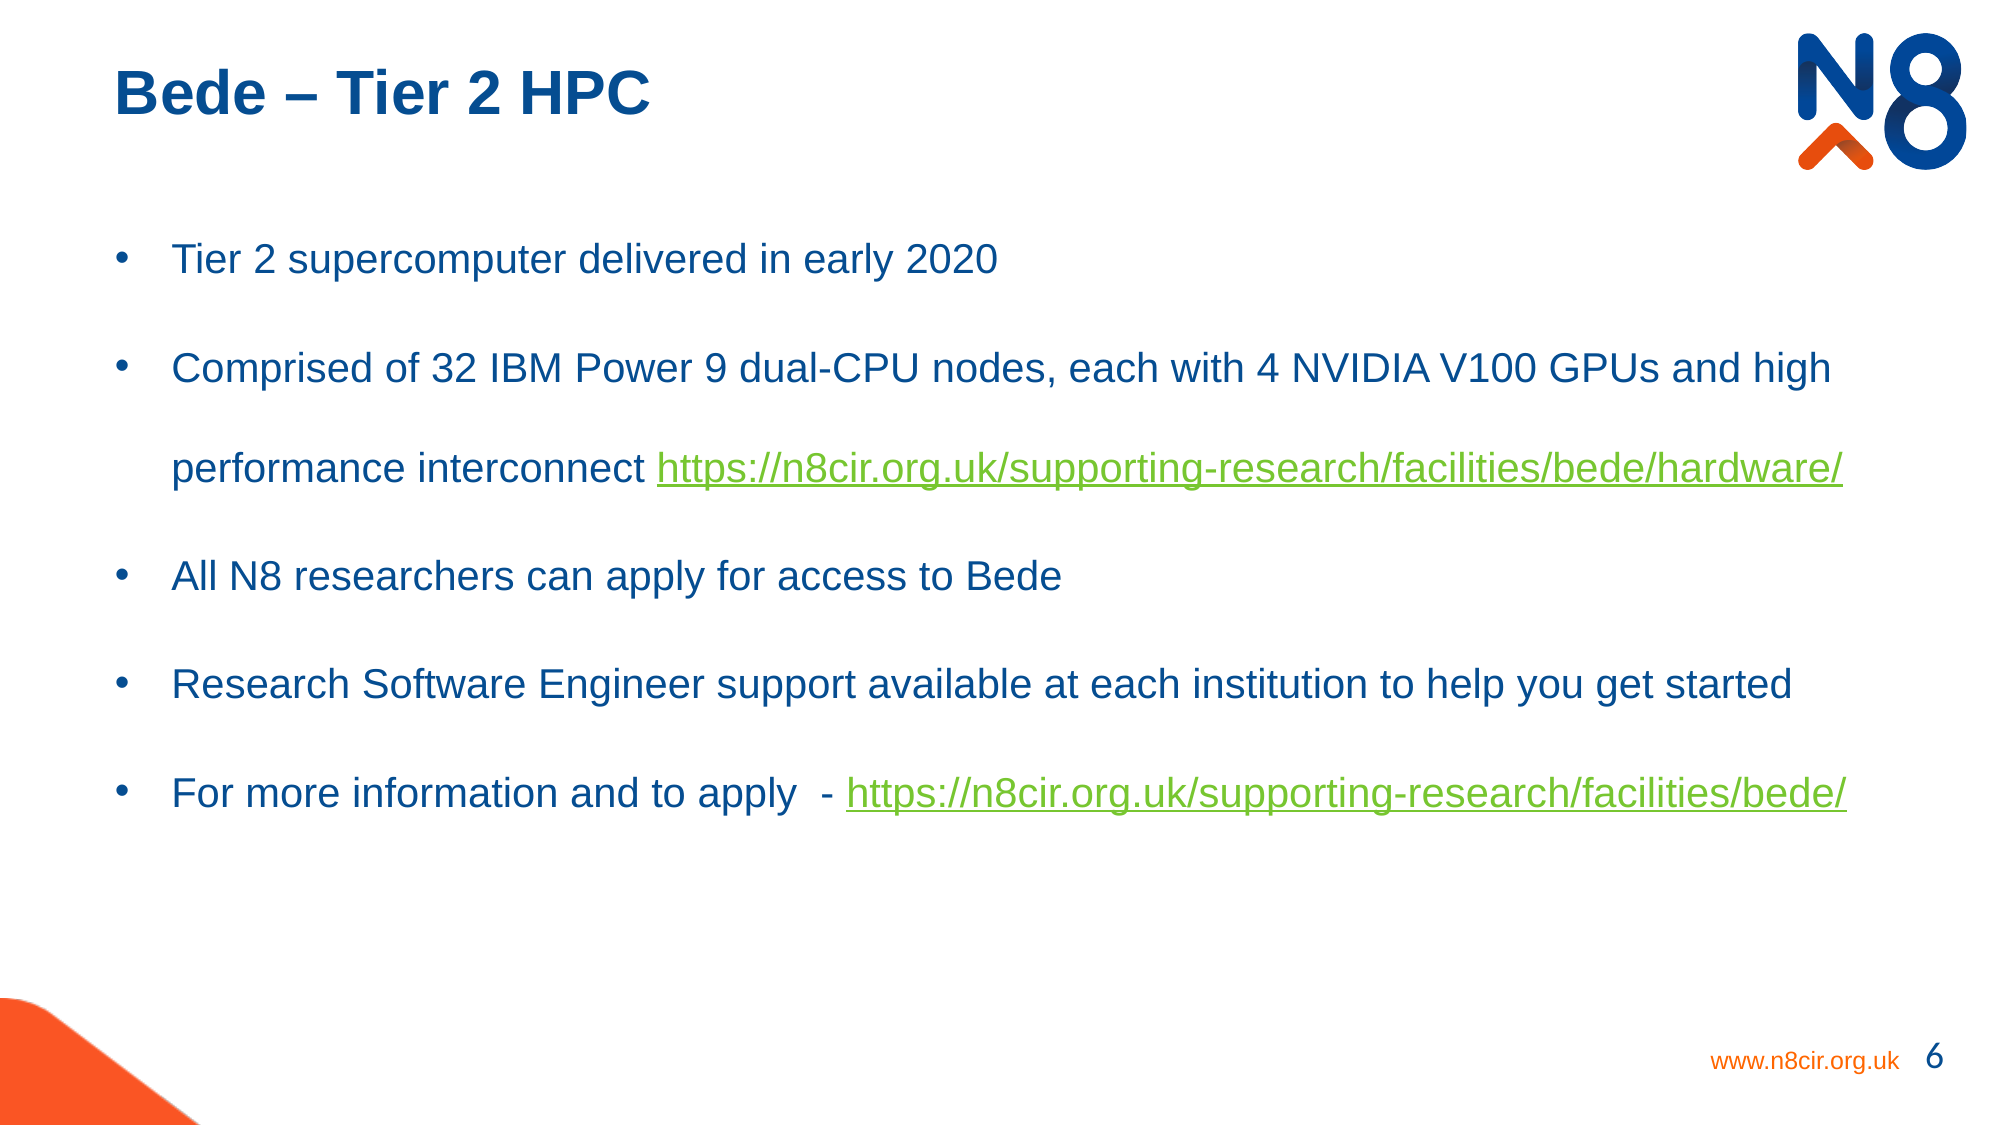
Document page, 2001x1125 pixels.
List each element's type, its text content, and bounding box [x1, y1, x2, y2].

title Bede – Tier 2 HPC [99, 45, 1742, 174]
slide_number 6 [1910, 1023, 1966, 1084]
list Tier 2 supercomputer delivered in early 2020 Comprised of 32 IBM Power 9 dual-CPU nodes, each with 4 NVIDIA V100 GPUs and high performance interconnect https://n8cir.org.uk/supporting-research/facilities/bede/hardware/ All N8 researchers can apply for access to Bede Research Software Engineer support available at each institution to help you get started For more information and to apply - https://n8cir.org.uk/supporting-research/facilities/bede/ [99, 174, 1900, 1005]
picture [1798, 33, 1967, 170]
